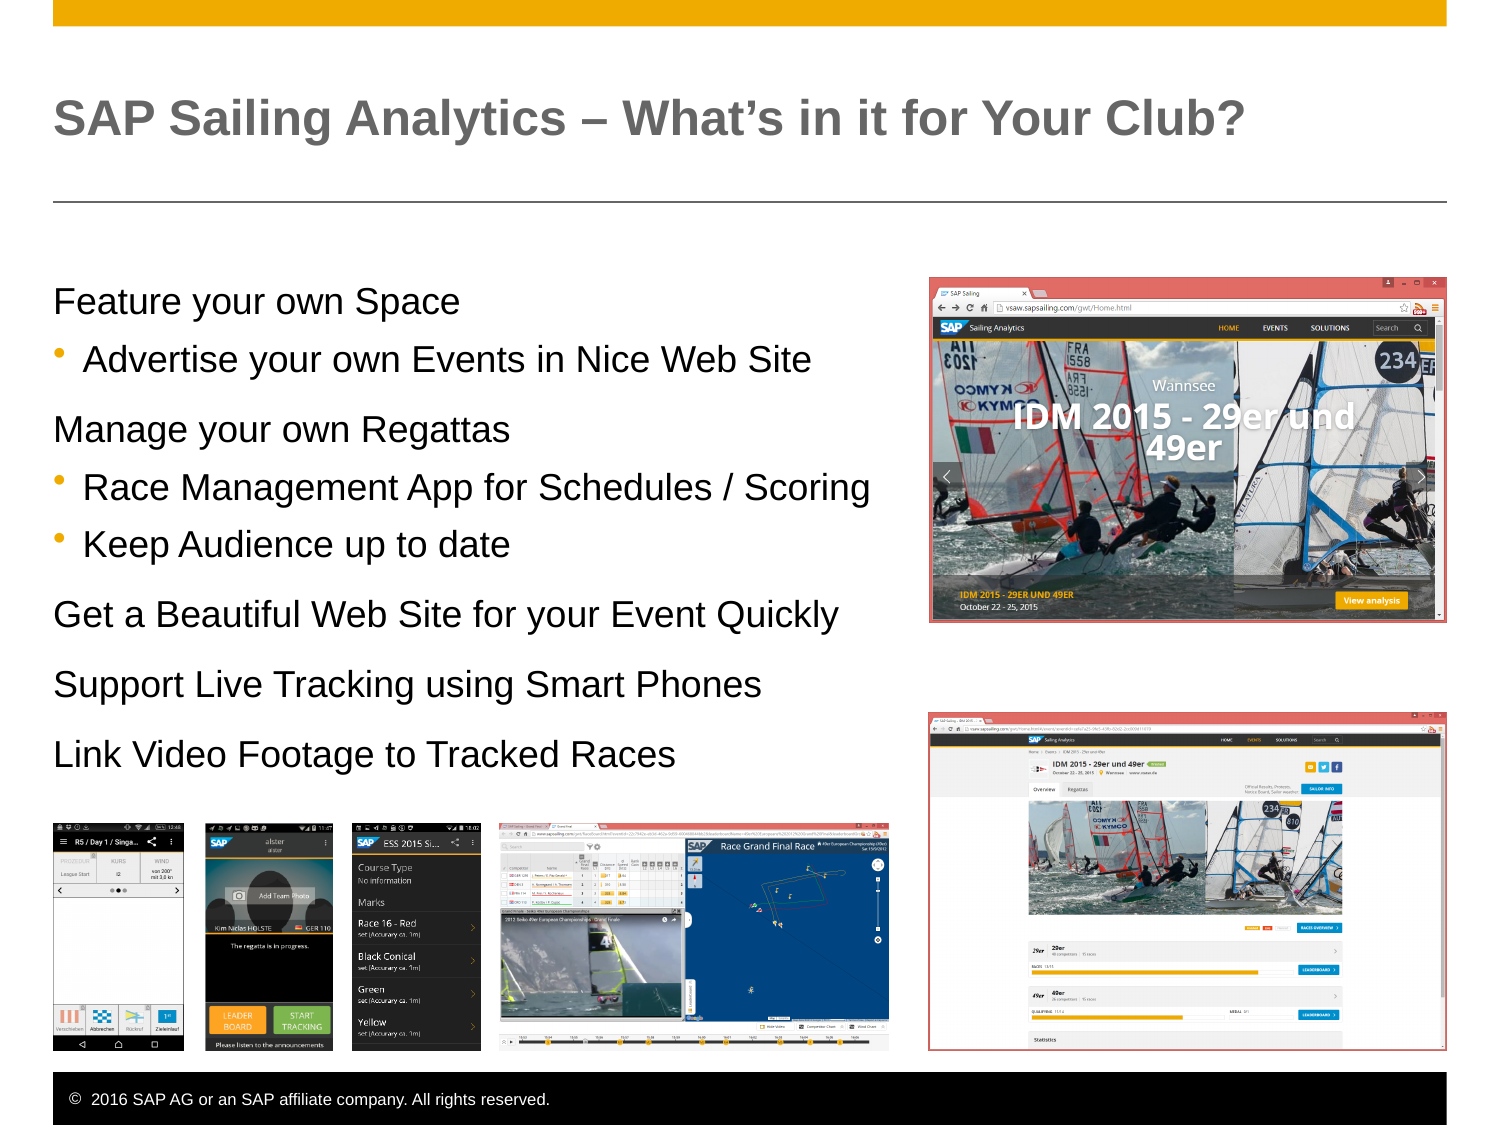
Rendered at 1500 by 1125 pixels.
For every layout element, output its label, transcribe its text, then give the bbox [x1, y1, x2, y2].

list Feature your own Space Advertise your own Events in Nice Web Site Manage your own Regattas Race Management App for Schedules / Scoring Keep Audience up to date Get a Beautiful Web Site for your Event Quickly Support Live Tracking using Smart Phones Link Video Footage to Tracked Races [53, 277, 914, 907]
picture [928, 712, 1448, 1052]
picture [52, 822, 184, 1052]
picture [499, 822, 889, 1052]
picture [928, 277, 1448, 624]
picture [204, 822, 334, 1052]
picture [351, 822, 481, 1052]
title SAP Sailing Analytics – What’s in it for Your Club? [53, 53, 1447, 178]
